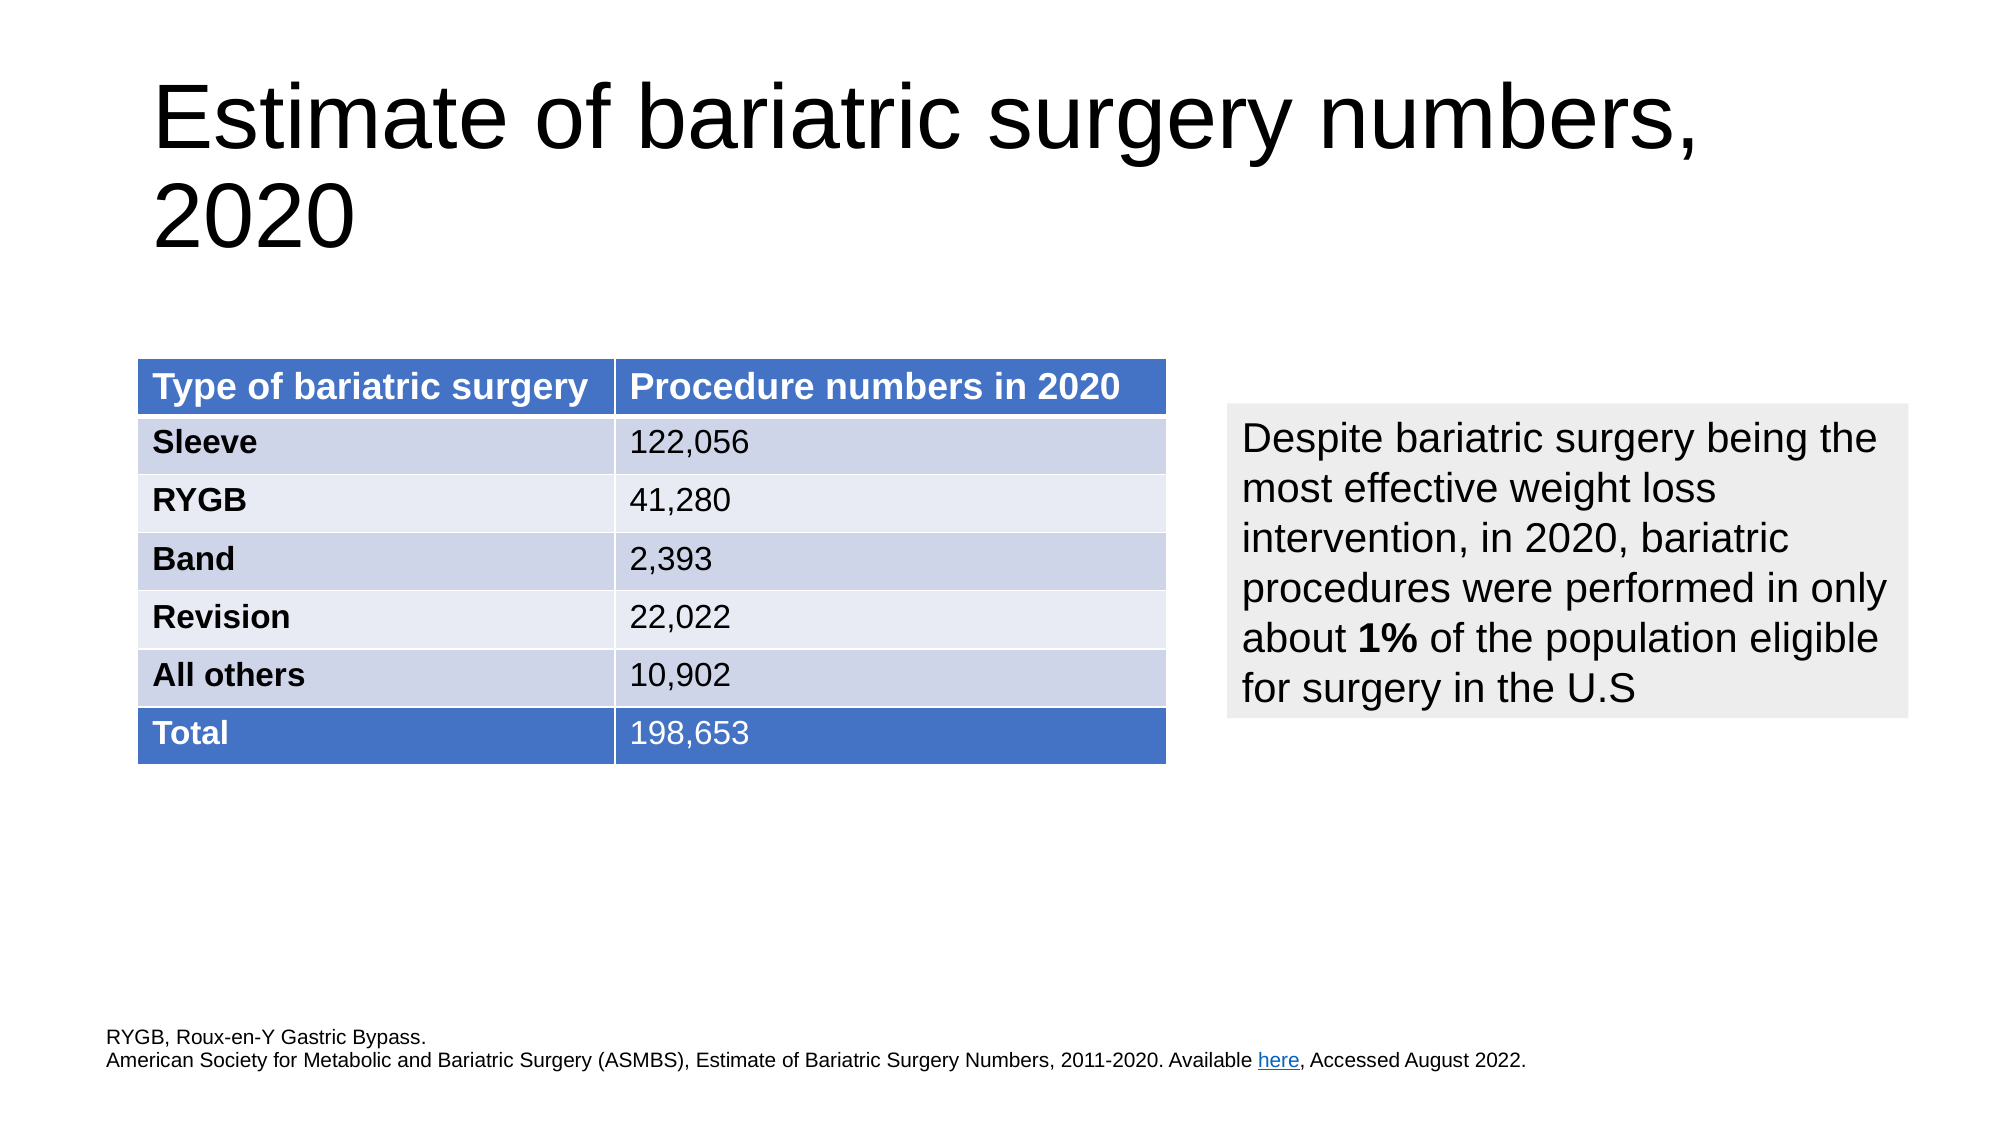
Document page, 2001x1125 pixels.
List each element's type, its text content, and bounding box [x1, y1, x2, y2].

table_cell RYGB [138, 475, 614, 532]
table_cell Band [138, 533, 614, 590]
table_header Type of bariatric surgery [138, 359, 614, 414]
table_cell 41,280 [616, 475, 1166, 532]
table_cell 122,056 [616, 419, 1166, 474]
table_cell All others [138, 650, 614, 706]
table_cell 2,393 [616, 533, 1166, 590]
table_cell 10,902 [616, 650, 1166, 706]
table_header Procedure numbers in 2020 [616, 359, 1166, 414]
table_cell 198,653 [616, 708, 1166, 764]
table_cell Total [138, 708, 614, 764]
table_cell Revision [138, 591, 614, 648]
list RYGB, Roux-en-Y Gastric Bypass. American Society for Metabolic and Bariatric Surgery (ASMBS), Estimate of Bariatric Surgery Numbers, 2011-2020. Available here, Accessed August 2022. [106, 965, 1923, 1072]
table_cell 22,022 [616, 591, 1166, 648]
text_box Despite bariatric surgery being the most effective weight loss intervention, in 2020, bariatric procedures were performed in only about 1% of the population eligible for surgery in the U.S [1227, 403, 1909, 719]
table_cell Sleeve [138, 419, 614, 474]
title Estimate of bariatric surgery numbers, 2020 [137, 59, 1863, 278]
